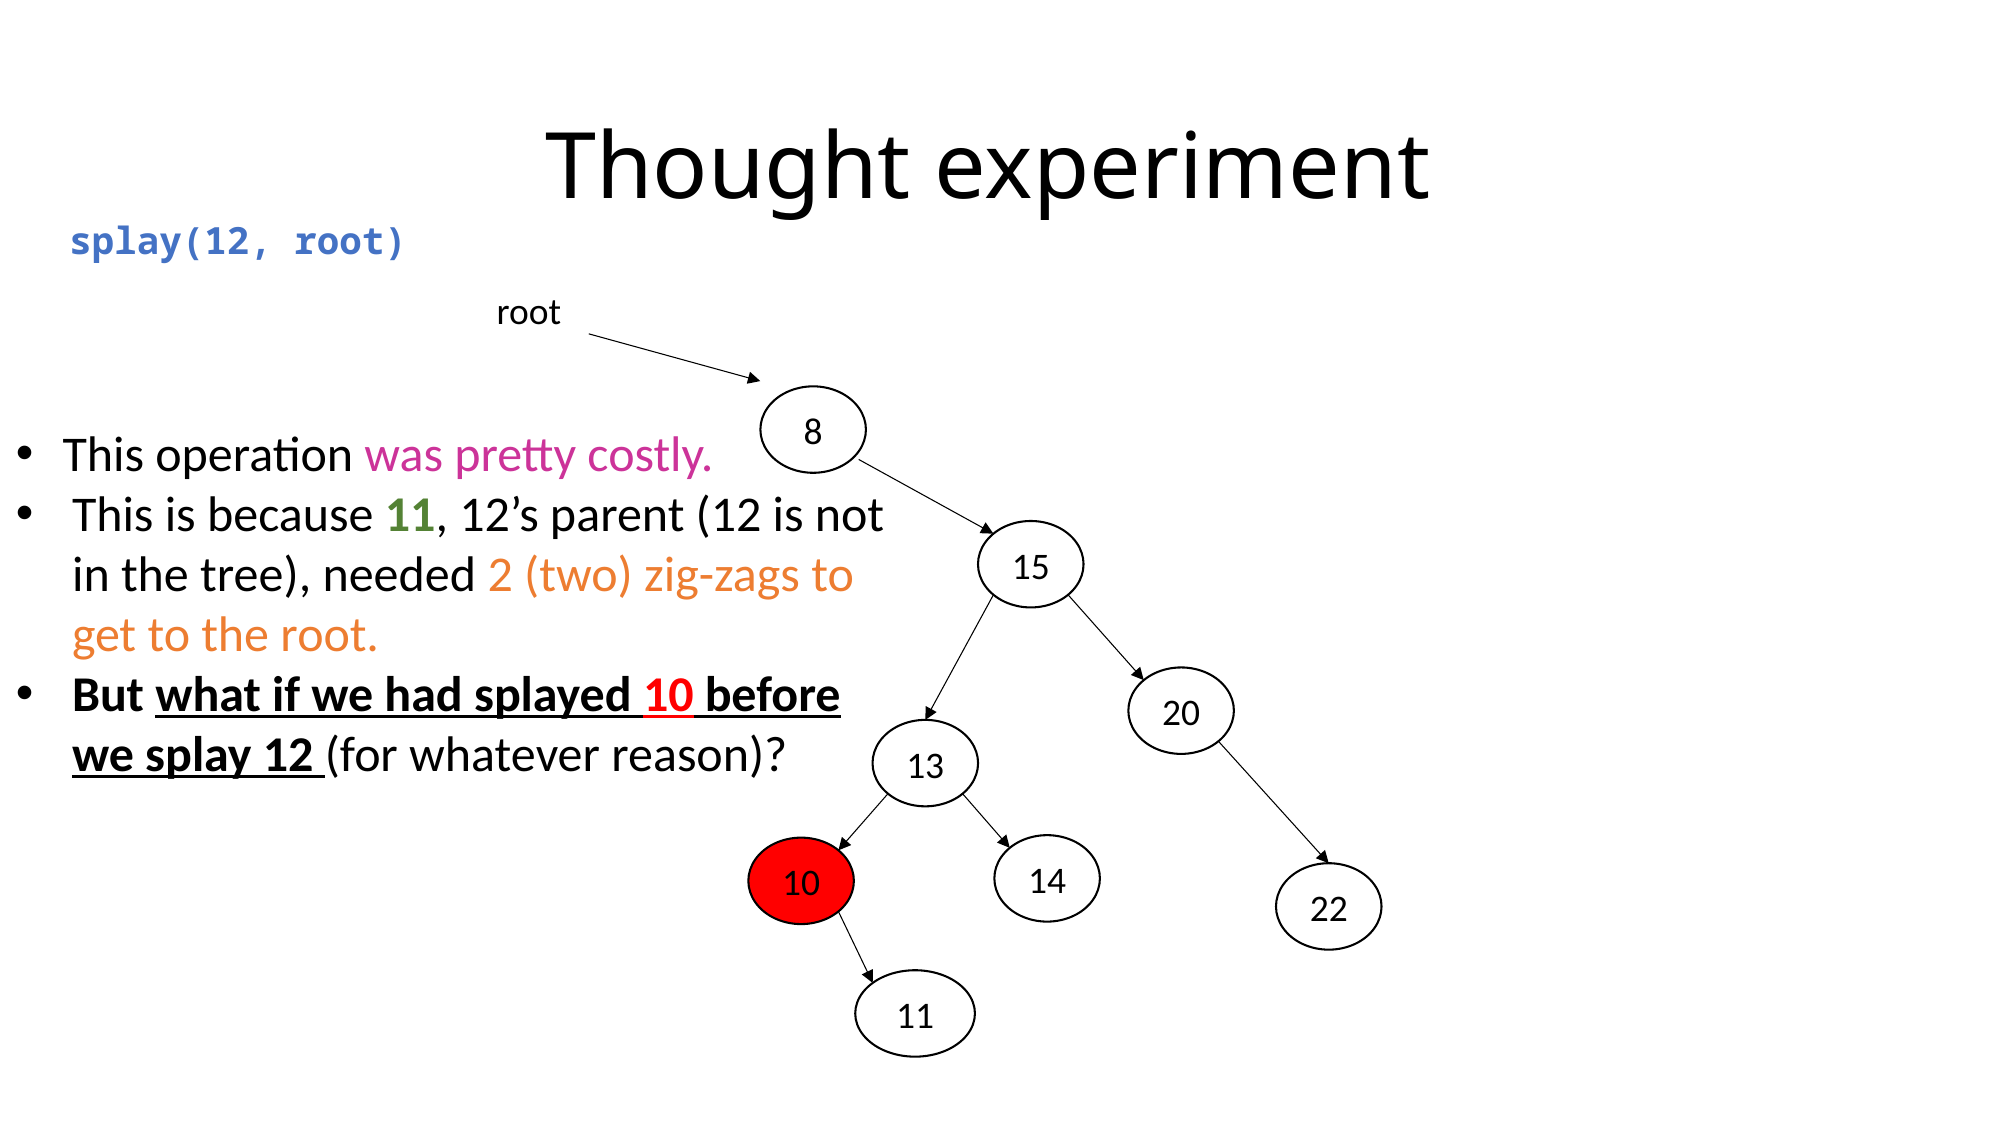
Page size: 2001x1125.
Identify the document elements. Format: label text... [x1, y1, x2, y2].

text_box 14 [993, 834, 1101, 923]
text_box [838, 793, 888, 851]
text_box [1218, 741, 1329, 864]
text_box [1067, 594, 1144, 681]
text_box This operation was pretty costly. This is because 11, 12’s parent (12 is not in the tree), needed 2 (two) zig-zags to get to the root. But what if we had splayed 10 before we splay 12 (for whatever reason)? [1, 414, 919, 790]
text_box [838, 911, 873, 983]
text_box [858, 459, 994, 534]
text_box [925, 594, 994, 720]
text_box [962, 793, 1010, 848]
text_box splay(12, root) [54, 209, 429, 270]
text_box root [481, 280, 645, 340]
text_box 15 [976, 519, 1085, 609]
text_box 11 [854, 969, 976, 1058]
title Thought experiment [137, 59, 1863, 278]
text_box 20 [1127, 666, 1235, 755]
text_box 8 [759, 385, 867, 474]
text_box 13 [871, 718, 980, 808]
text_box 22 [1274, 862, 1383, 951]
text_box 10 [747, 836, 855, 926]
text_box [588, 333, 761, 382]
